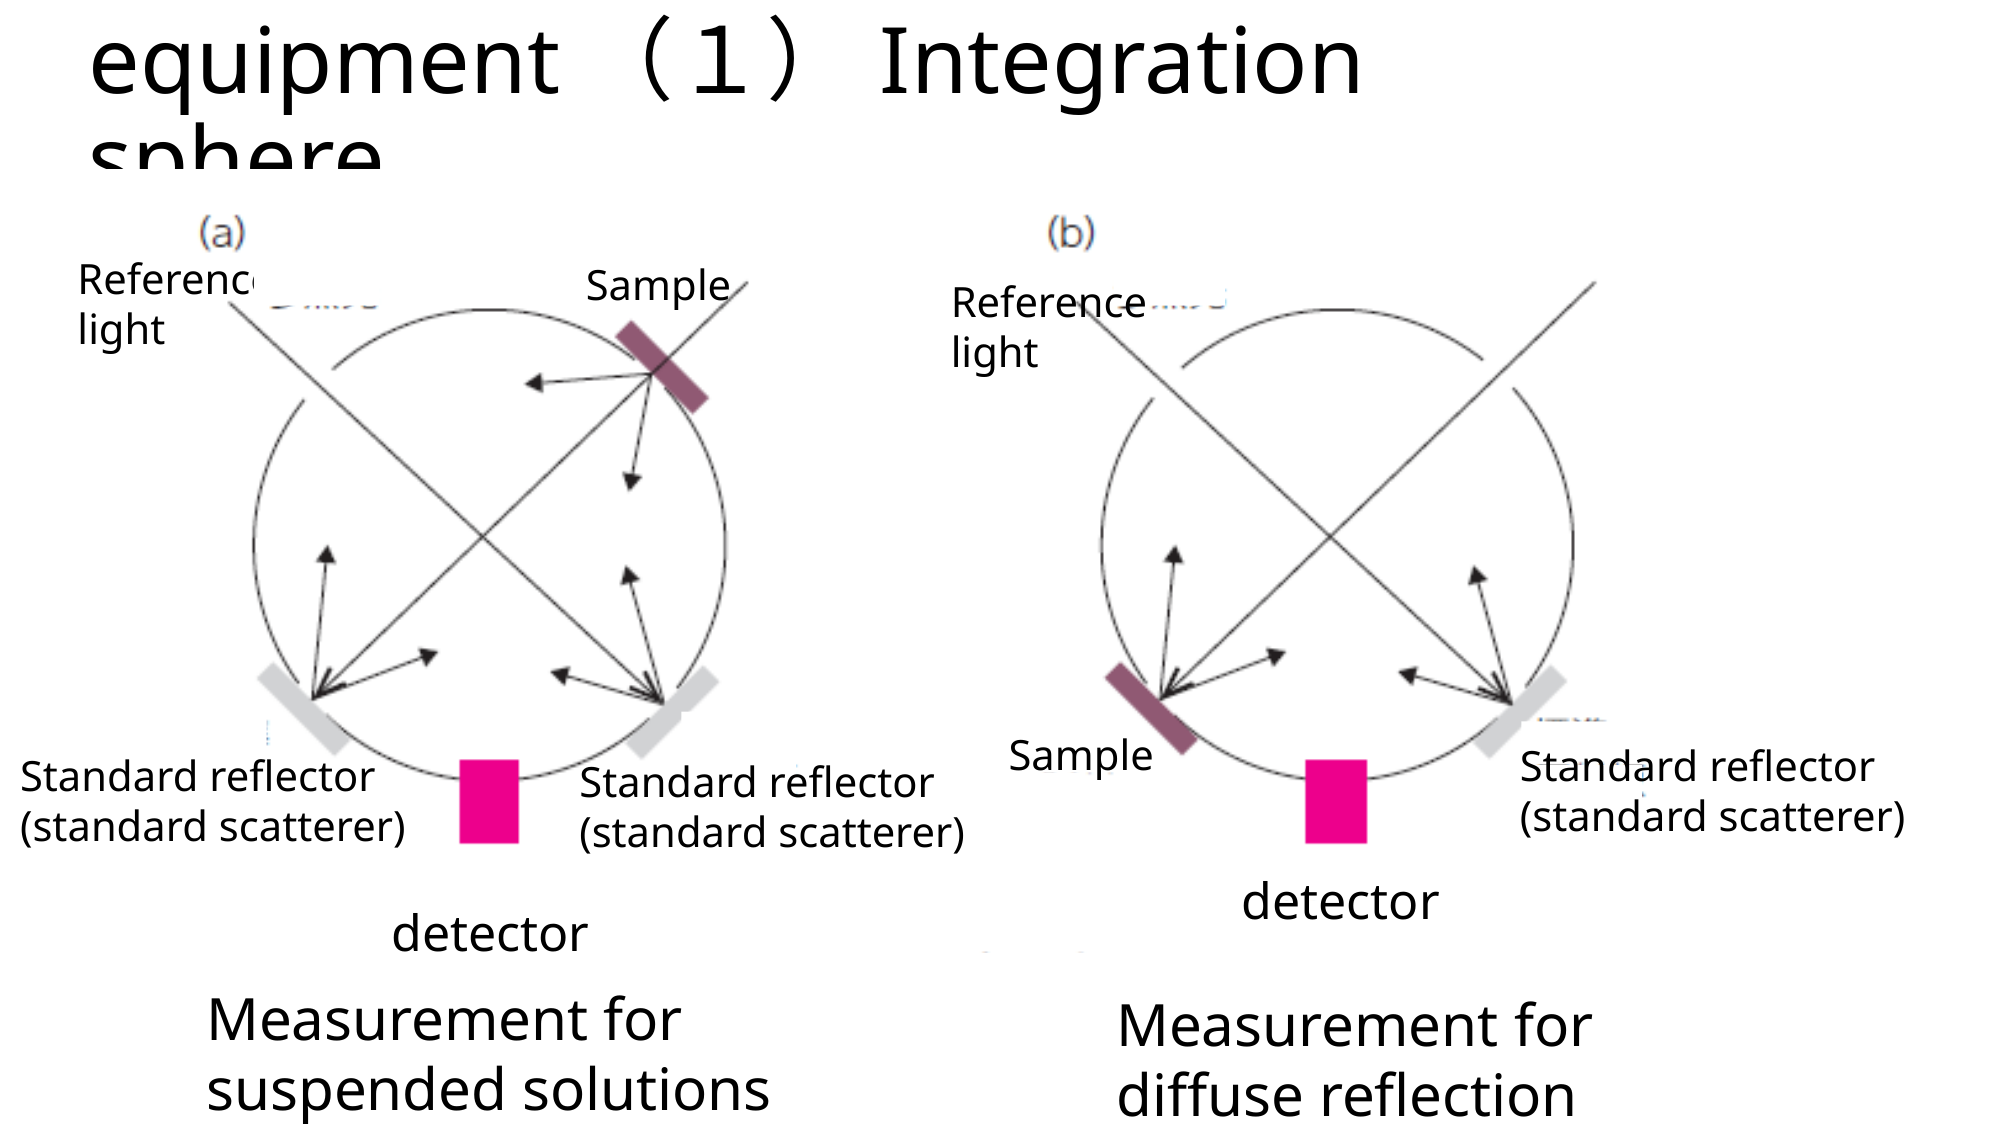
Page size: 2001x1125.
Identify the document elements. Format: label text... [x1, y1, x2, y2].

title equipment（１）Integration sphere [73, 4, 1649, 169]
text_box Standard reflector (standard scatterer) [1859, 732, 1921, 847]
picture [51, 169, 1859, 1125]
text_box Standard reflector (standard scatterer) [5, 741, 51, 857]
